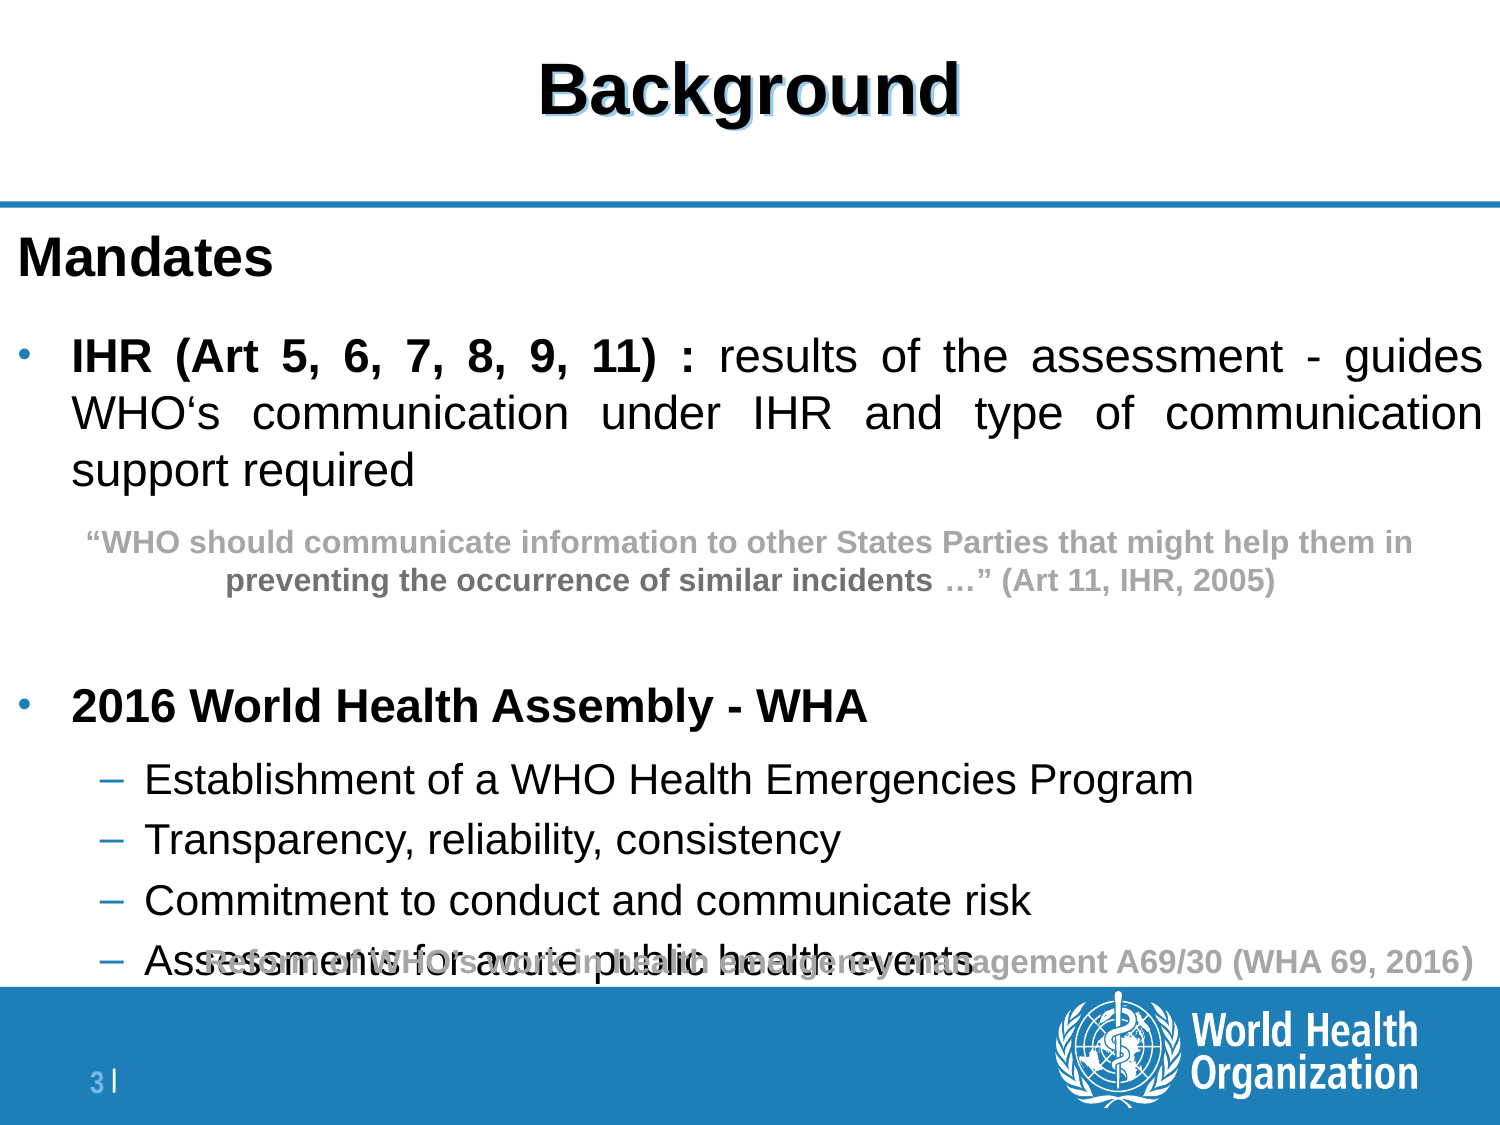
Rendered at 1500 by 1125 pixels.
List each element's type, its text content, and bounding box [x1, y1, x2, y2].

title Background [0, 0, 1500, 187]
list Mandates IHR (Art 5, 6, 7, 8, 9, 11) : results of the assessment - guides WHO‘s communication under IHR and type of communication support required “WHO should communicate information to other States Parties that might help them in preventing the occurrence of similar incidents …” (Art 11, IHR, 2005) 2016 World Health Assembly - WHA Establishment of a WHO Health Emergencies Program Transparency, reliability, consistency Commitment to conduct and communicate risk Assessments for acute public health events [17, 220, 1484, 988]
text_box Reform of WHO’s work in health emergency management A69/30 (WHA 69, 2016) [174, 928, 1488, 988]
